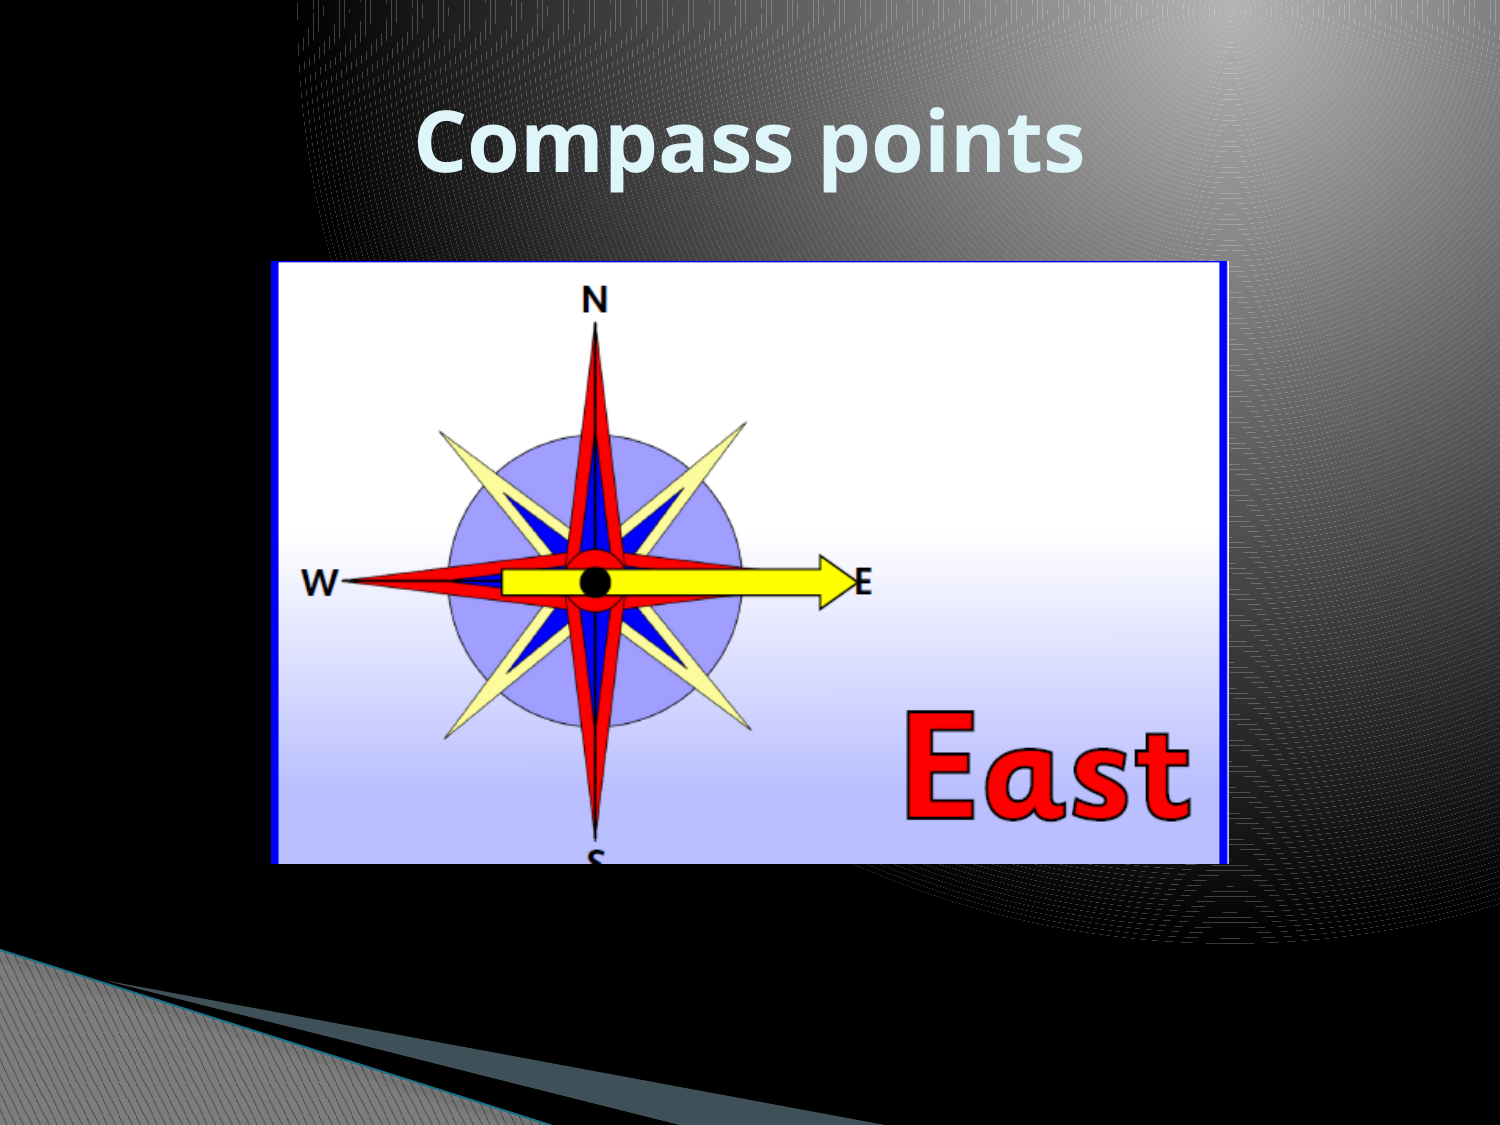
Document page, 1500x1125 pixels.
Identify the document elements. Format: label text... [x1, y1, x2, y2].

picture [0, 952, 543, 1125]
picture [271, 261, 1229, 864]
title Compass points [75, 45, 1425, 233]
